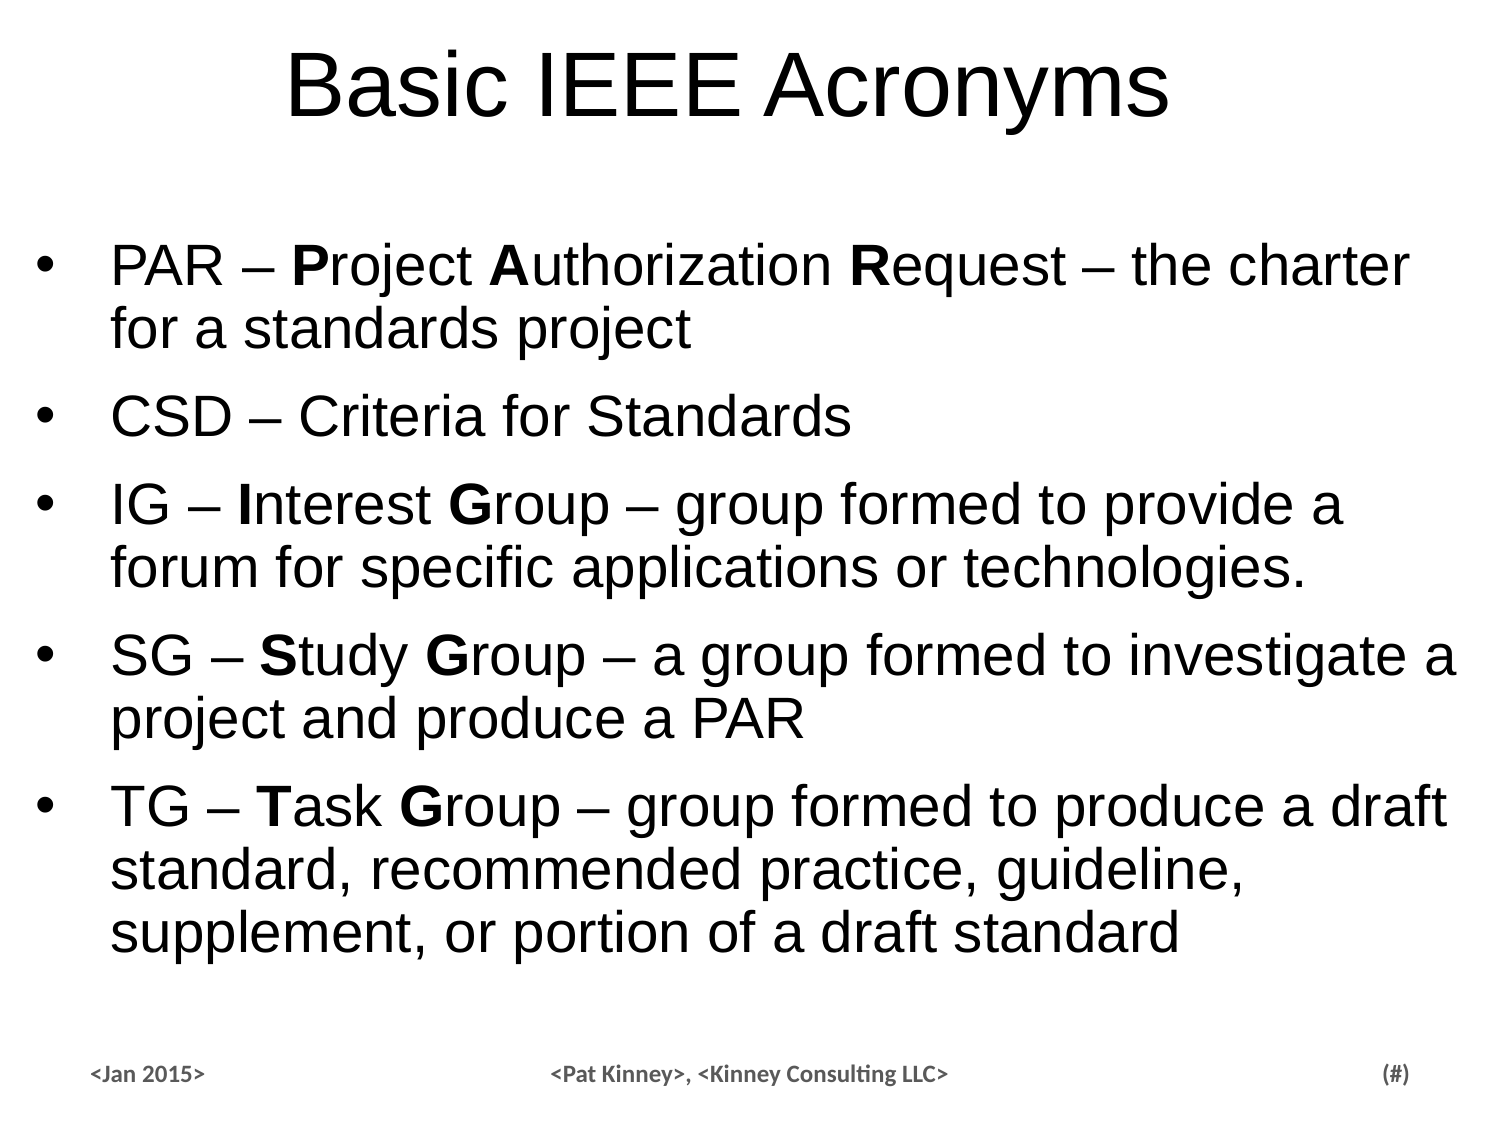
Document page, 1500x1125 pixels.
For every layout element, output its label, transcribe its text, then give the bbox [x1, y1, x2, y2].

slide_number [75, 1042, 425, 1103]
footer <Pat Kinney>, <Kinney Consulting LLC> [512, 1042, 988, 1103]
text_box Basic IEEE Acronyms [122, 0, 1336, 174]
slide_number 25 [1074, 1042, 1425, 1103]
text_box PAR – Project Authorization Request – the charter for a standards project CSD – Criteria for Standards IG – Interest Group – group formed to provide a forum for specific applications or technologies. SG – Study Group – a group formed to investigate a project and produce a PAR TG – Task Group – group formed to produce a draft standard, recommended practice, guideline, supplement, or portion of a draft standard [20, 228, 1500, 998]
